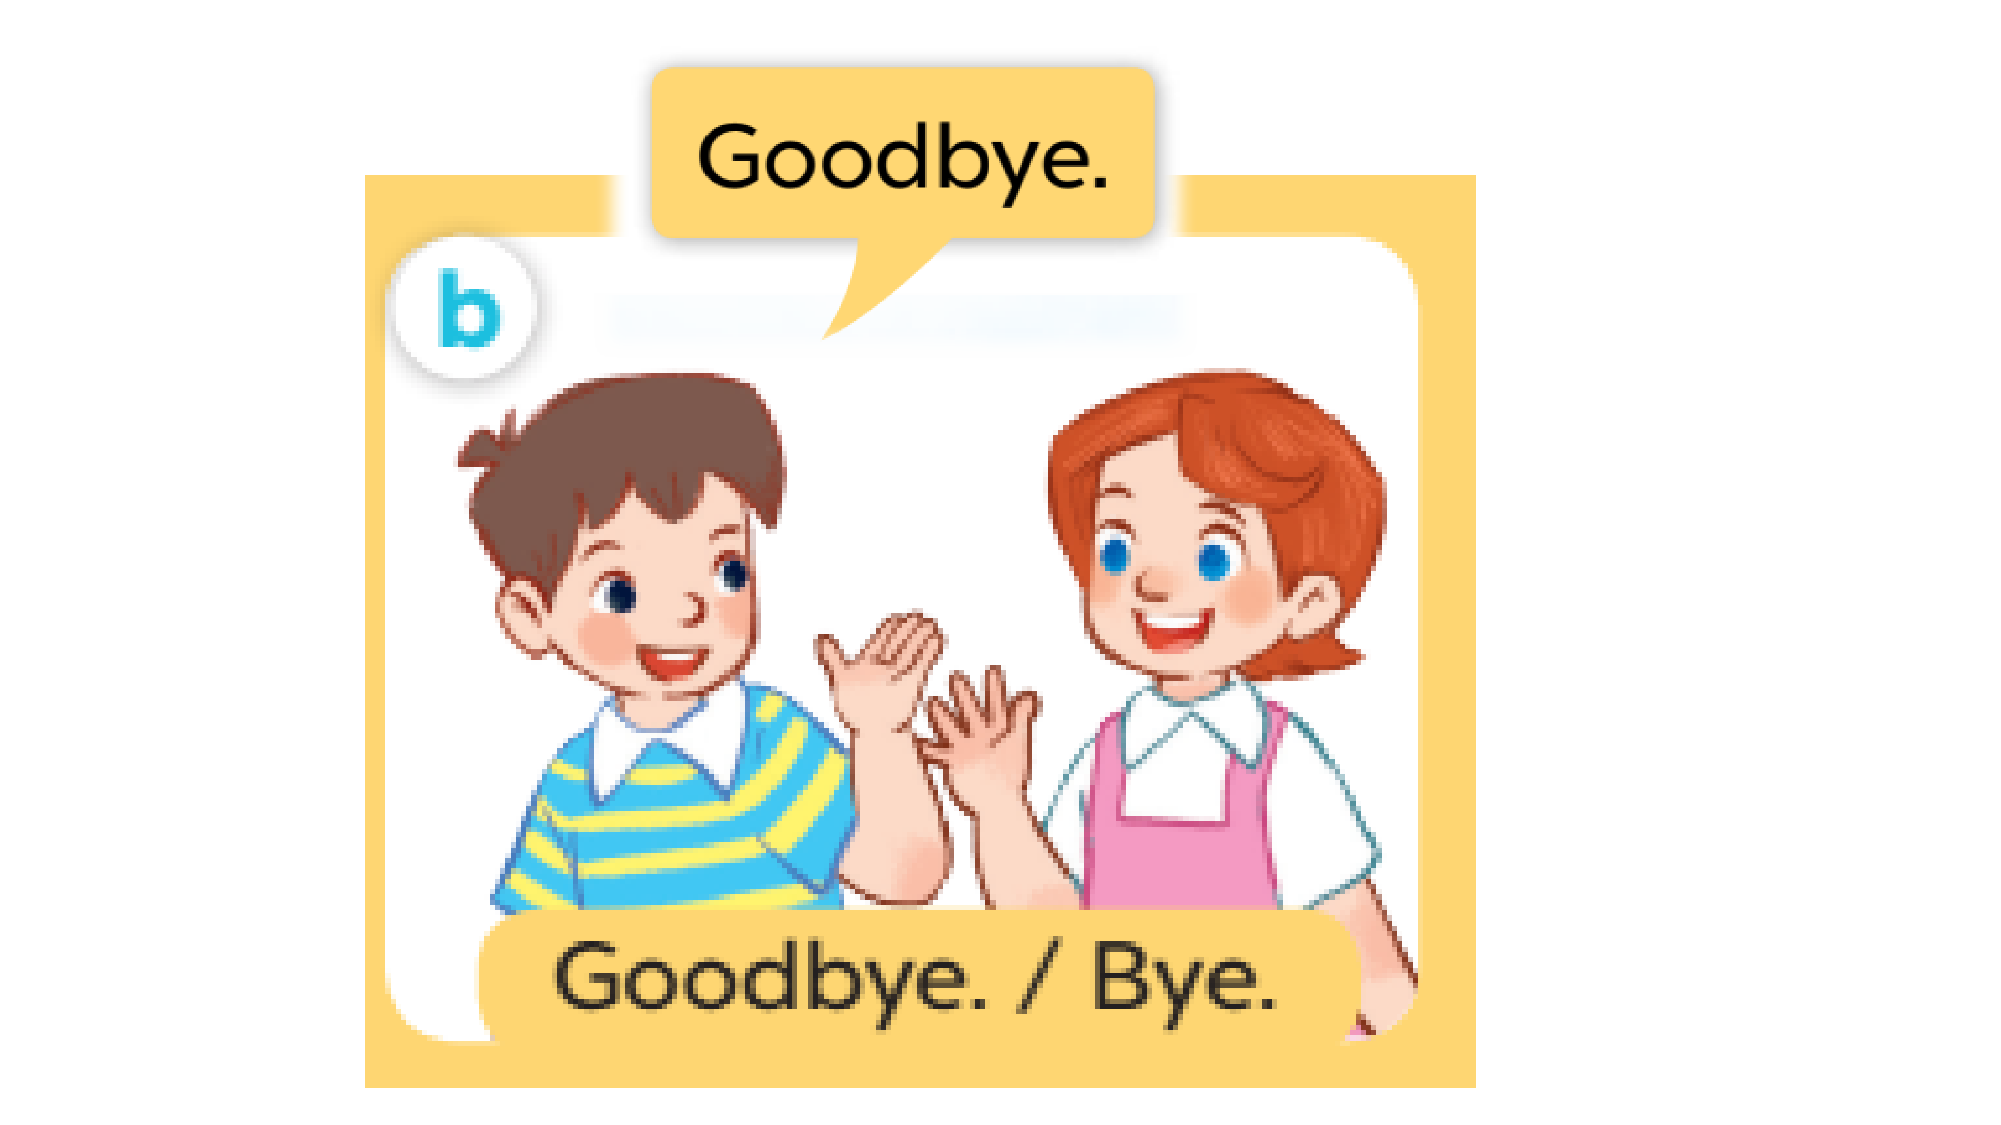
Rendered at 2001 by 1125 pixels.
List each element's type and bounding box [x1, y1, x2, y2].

picture [365, 34, 1476, 1089]
